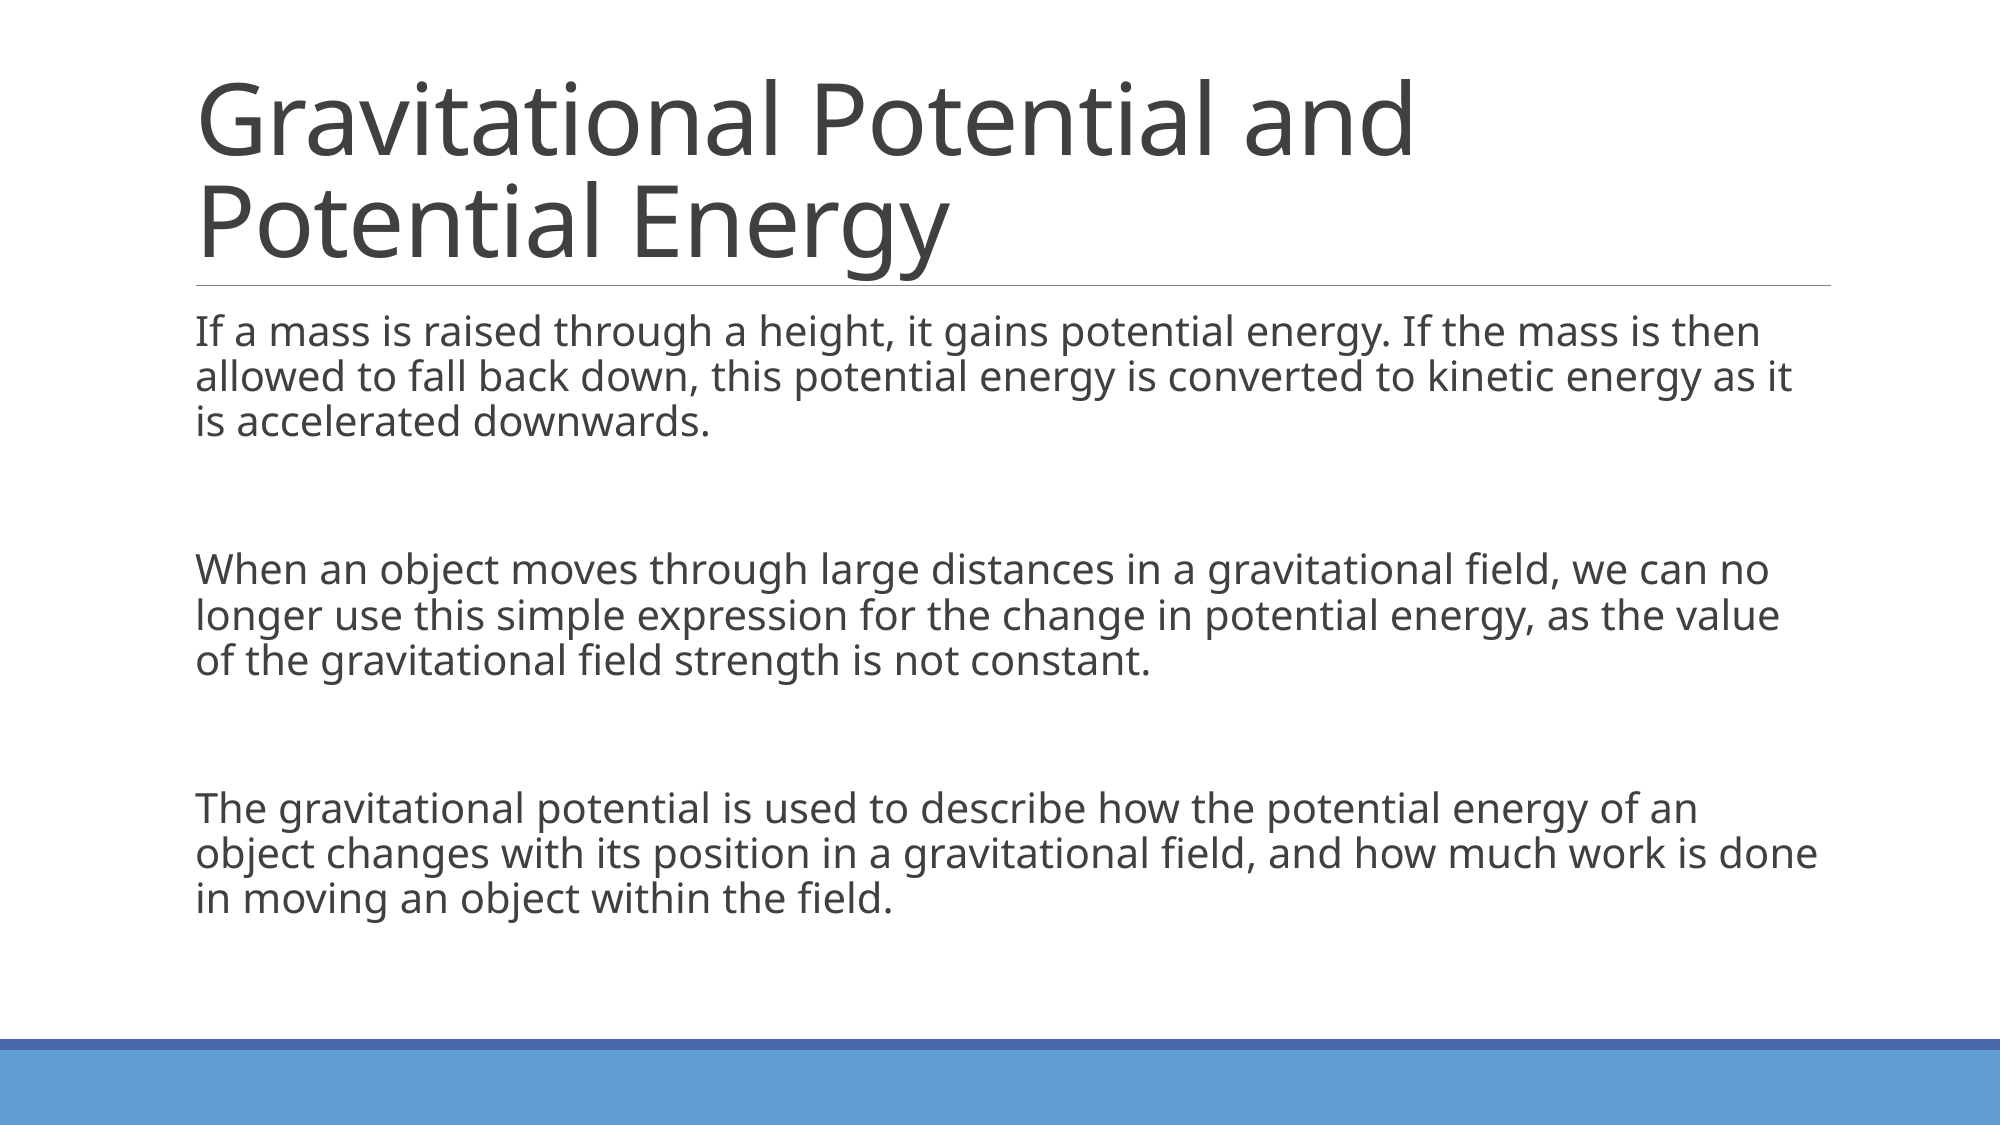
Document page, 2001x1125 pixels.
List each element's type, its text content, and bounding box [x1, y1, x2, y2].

list If a mass is raised through a height, it gains potential energy. If the mass is then allowed to fall back down, this potential energy is converted to kinetic energy as it is accelerated downwards. When an object moves through large distances in a gravitational field, we can no longer use this simple expression for the change in potential energy, as the value of the gravitational field strength is not constant. The gravitational potential is used to describe how the potential energy of an object changes with its position in a gravitational field, and how much work is done in moving an object within the field. [180, 302, 1830, 963]
title Gravitational Potential and Potential Energy [180, 47, 1830, 285]
